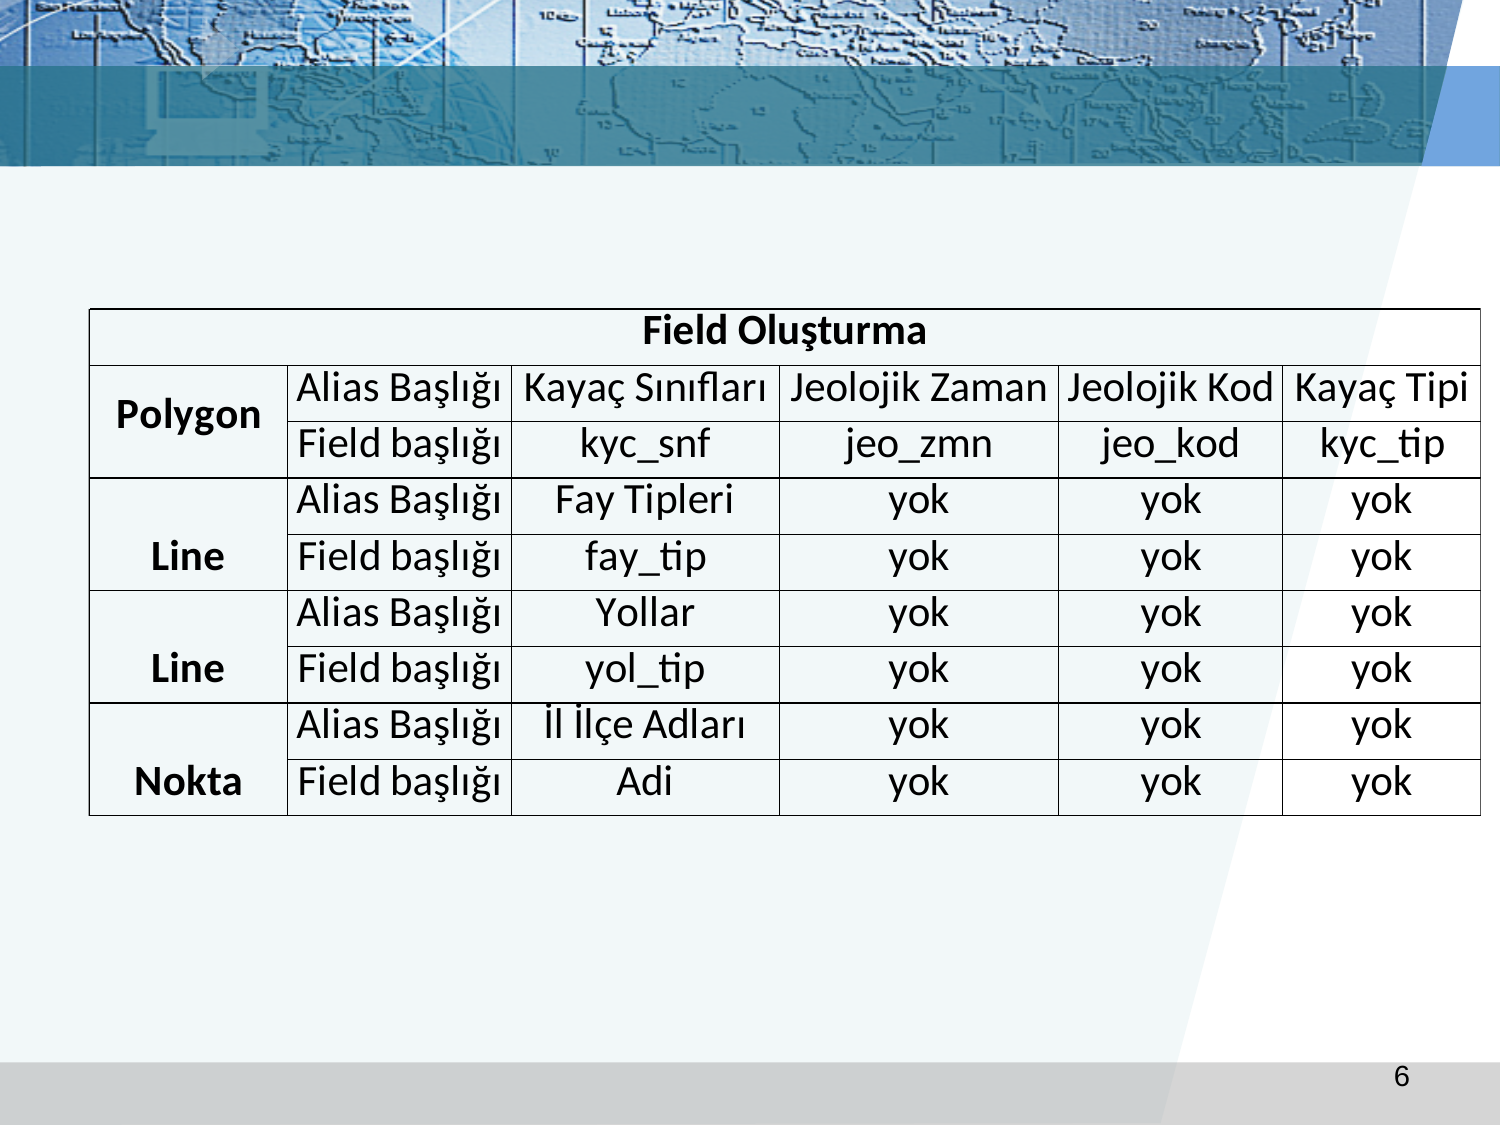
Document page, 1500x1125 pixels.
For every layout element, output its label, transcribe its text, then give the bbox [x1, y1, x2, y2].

picture [88, 308, 1482, 817]
slide_number 6 [1074, 1050, 1425, 1103]
picture [2, 0, 1463, 66]
